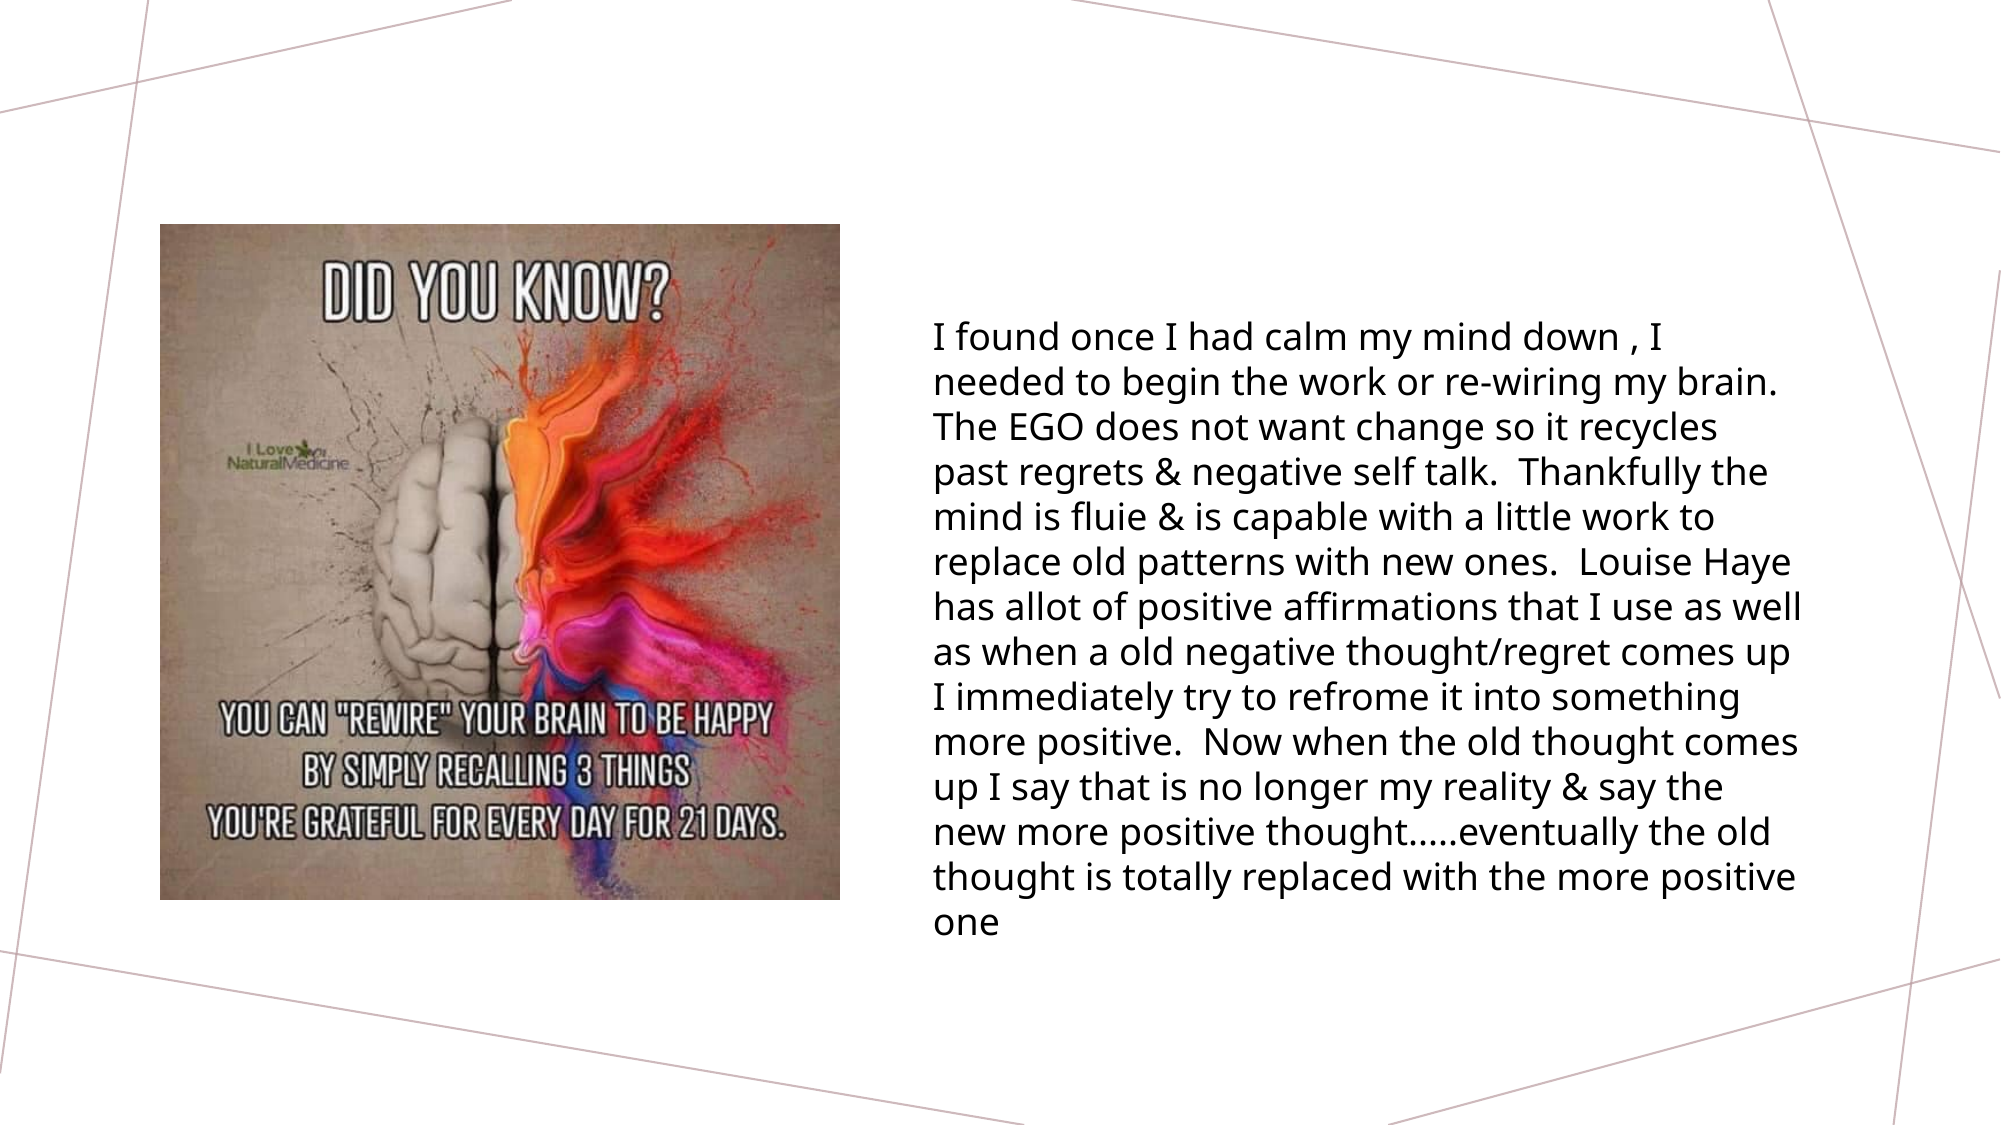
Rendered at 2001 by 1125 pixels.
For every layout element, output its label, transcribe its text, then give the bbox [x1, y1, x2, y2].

picture [160, 224, 840, 900]
text_box I found once I had calm my mind down , I needed to begin the work or re-wiring my brain. The EGO does not want change so it recycles past regrets & negative self talk. Thankfully the mind is fluie & is capable with a little work to replace old patterns with new ones. Louise Haye has allot of positive affirmations that I use as well as when a old negative thought/regret comes up I immediately try to refrome it into something more positive. Now when the old thought comes up I say that is no longer my reality & say the new more positive thought.....eventually the old thought is totally replaced with the more positive one [918, 304, 1819, 950]
